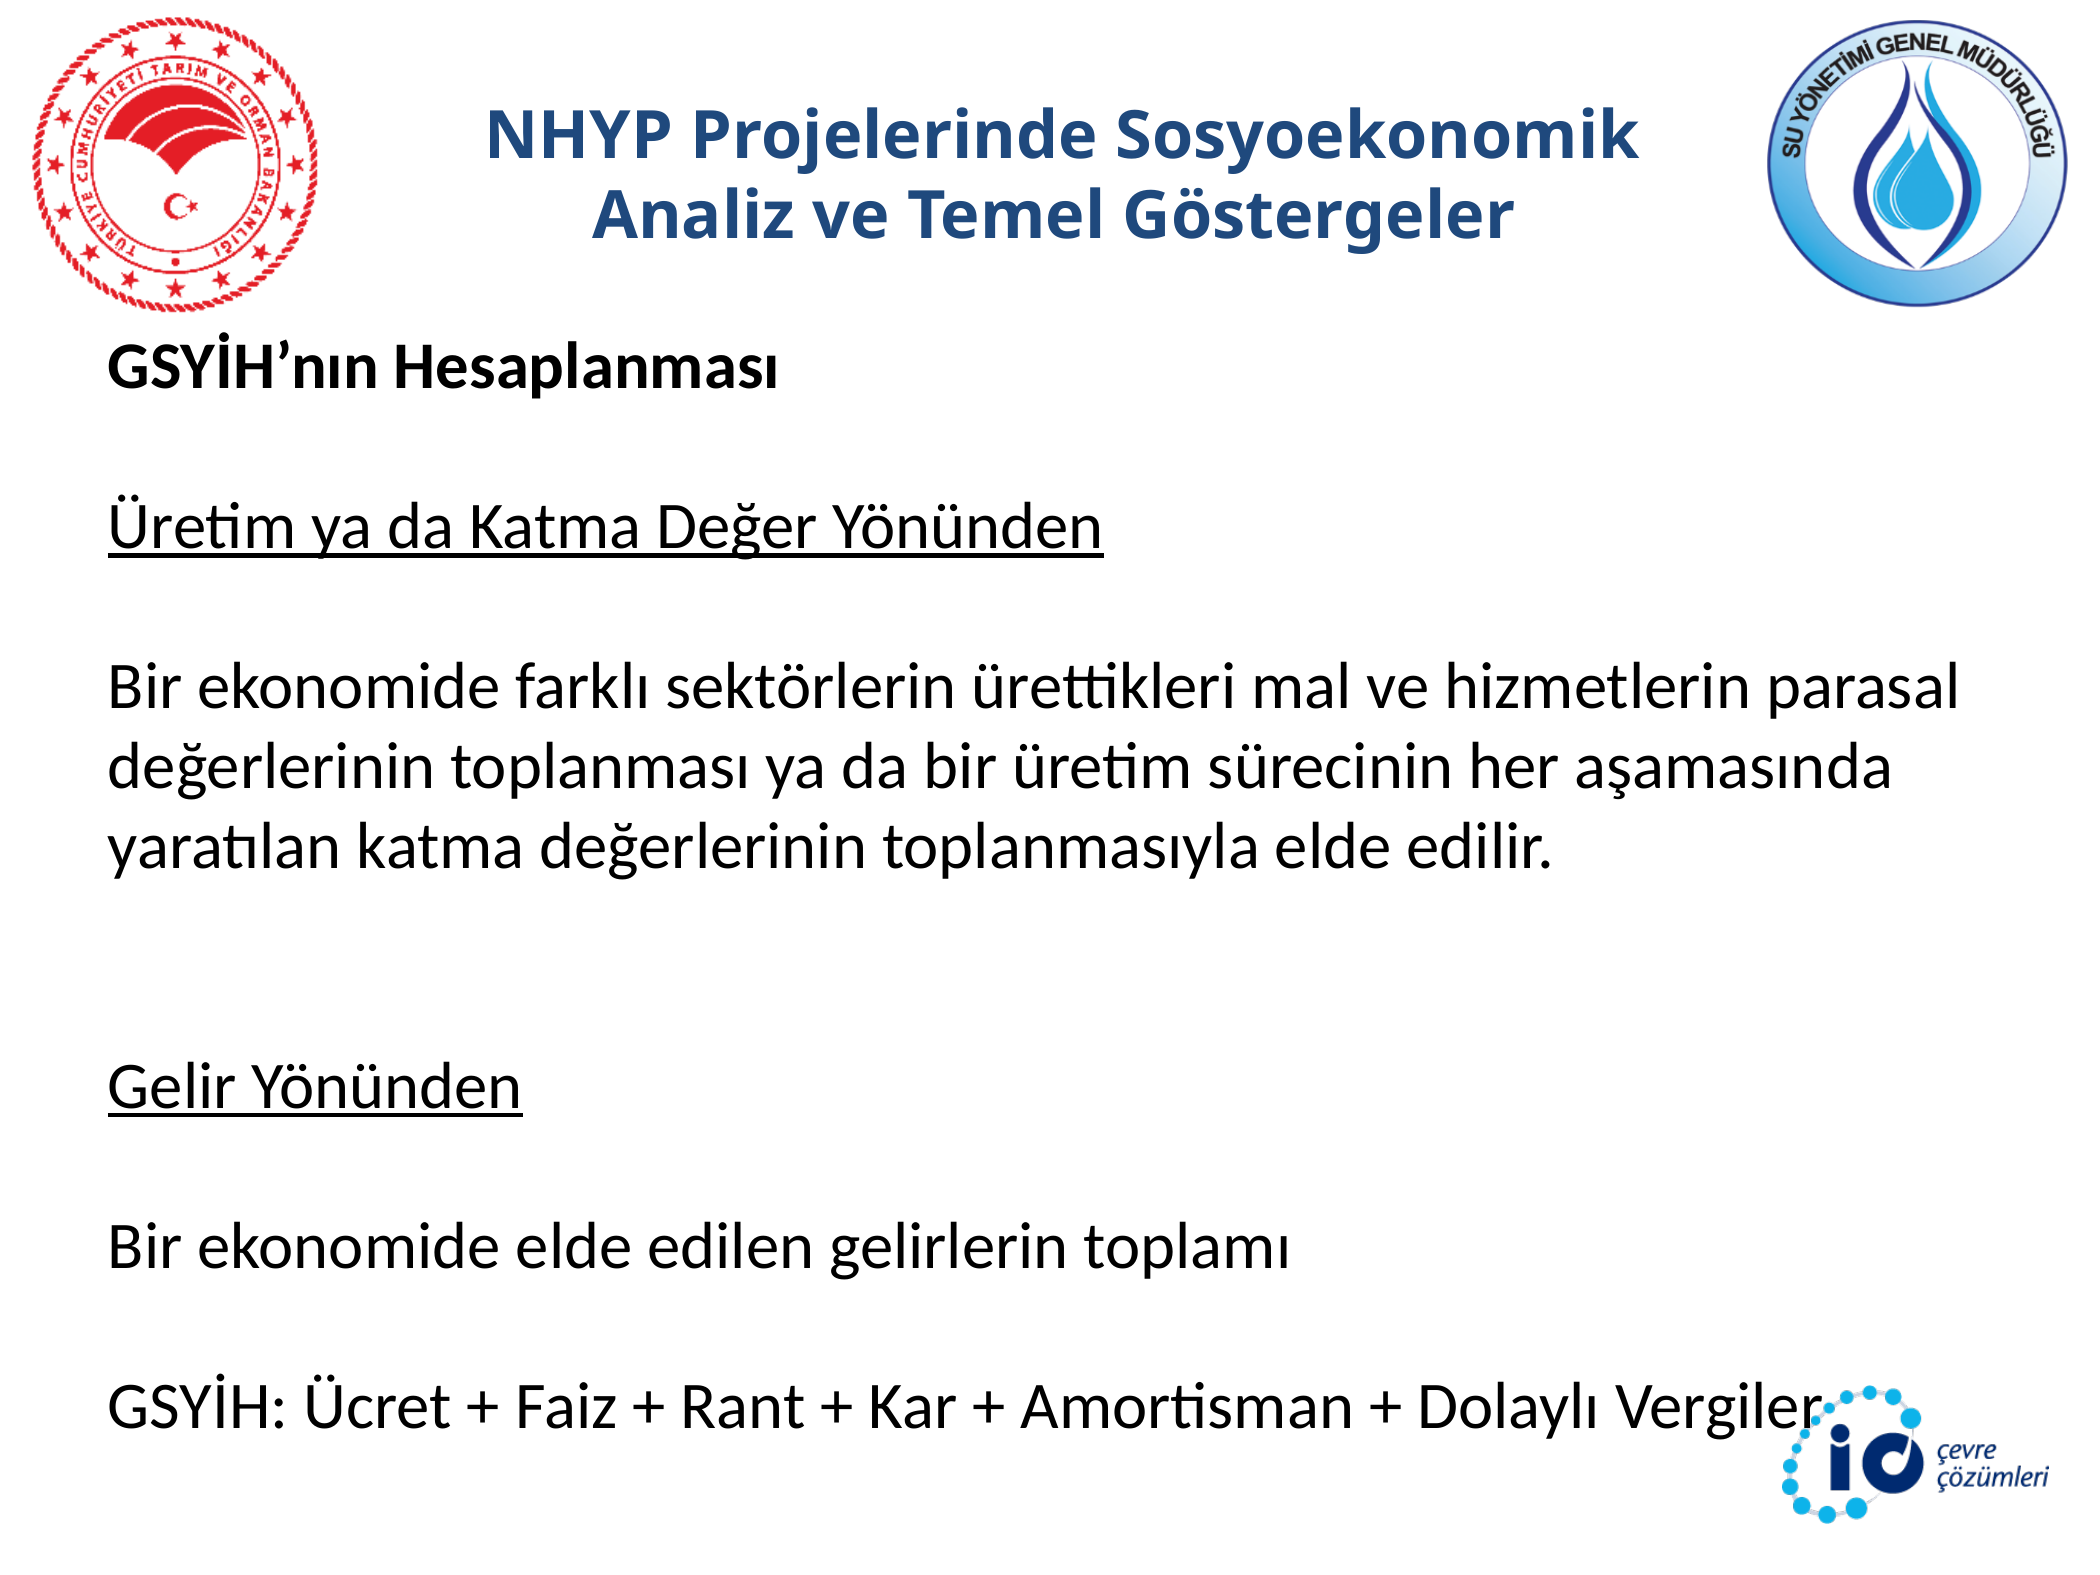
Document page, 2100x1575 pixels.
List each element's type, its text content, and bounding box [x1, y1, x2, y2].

picture [22, 13, 326, 317]
text_box GSYİH’nın Hesaplanması Üretim ya da Katma Değer Yönünden Bir ekonomide farklı sektörlerin ürettikleri mal ve hizmetlerin parasal değerlerinin toplanması ya da bir üretim sürecinin her aşamasında yaratılan katma değerlerinin toplanmasıyla elde edilir. Gelir Yönünden Bir ekonomide elde edilen gelirlerin toplamı GSYİH: Ücret + Faiz + Rant + Kar + Amortisman + Dolaylı Vergiler [93, 314, 1979, 1530]
picture [1760, 13, 2078, 317]
picture [1782, 1384, 2049, 1524]
text_box NHYP Projelerinde Sosyoekonomik Analiz ve Temel Göstergeler [444, 84, 1682, 259]
